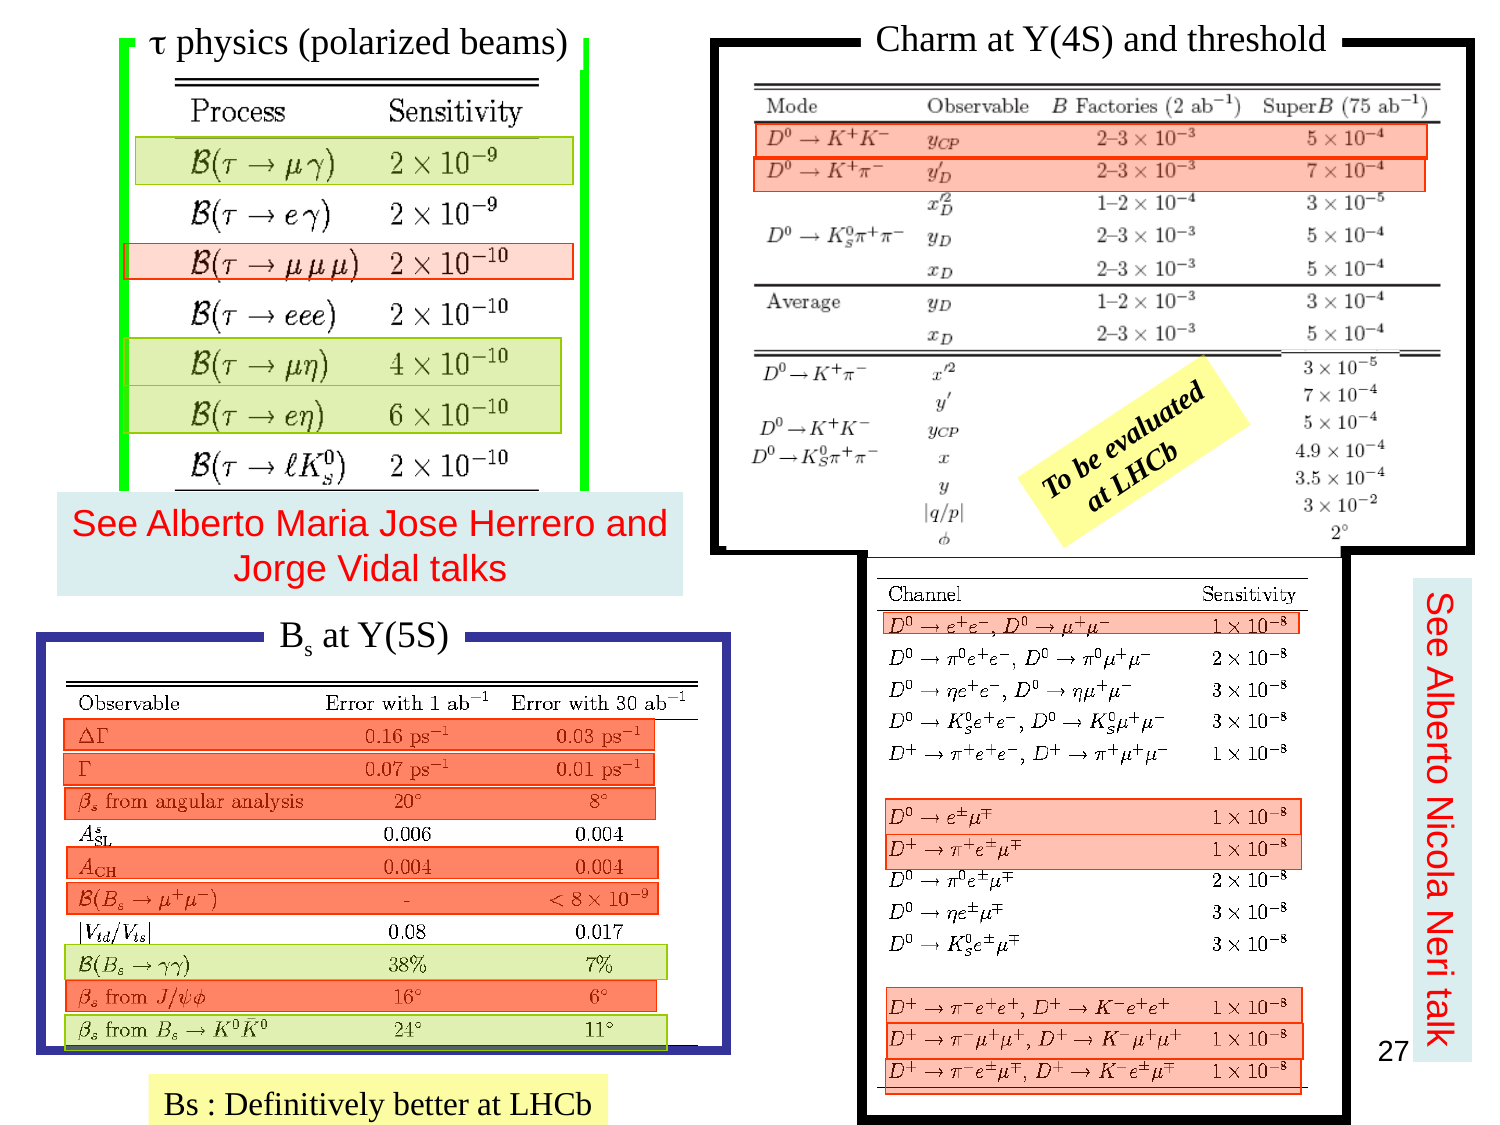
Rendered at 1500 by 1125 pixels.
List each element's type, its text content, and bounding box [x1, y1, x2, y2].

text_box [123, 243, 165, 279]
text_box [714, 42, 1471, 551]
picture [170, 77, 541, 496]
text_box [135, 137, 165, 185]
text_box [545, 385, 561, 433]
text_box [861, 552, 1347, 1120]
text_box To be evaluated at LHCb [1017, 377, 1251, 549]
picture [726, 77, 1460, 550]
text_box [123, 42, 585, 491]
picture [64, 681, 704, 1051]
text_box [123, 338, 165, 385]
text_box t physics (polarized beams) [135, 10, 584, 70]
slide_number 27 [1347, 1024, 1426, 1103]
text_box See Alberto Nicola Neri talk [1412, 577, 1473, 1063]
text_box [123, 385, 165, 433]
text_box [545, 243, 573, 279]
text_box [545, 137, 573, 185]
text_box [545, 338, 562, 386]
text_box Charm at Y(4S) and threshold [860, 6, 1343, 66]
text_box See Alberto Maria Jose Herrero and Jorge Vidal talks [56, 491, 684, 597]
text_box [41, 637, 727, 1051]
text_box Bs at Y(5S) [264, 602, 465, 669]
text_box Bs : Definitively better at LHCb [148, 1074, 609, 1125]
picture [873, 574, 1318, 1095]
